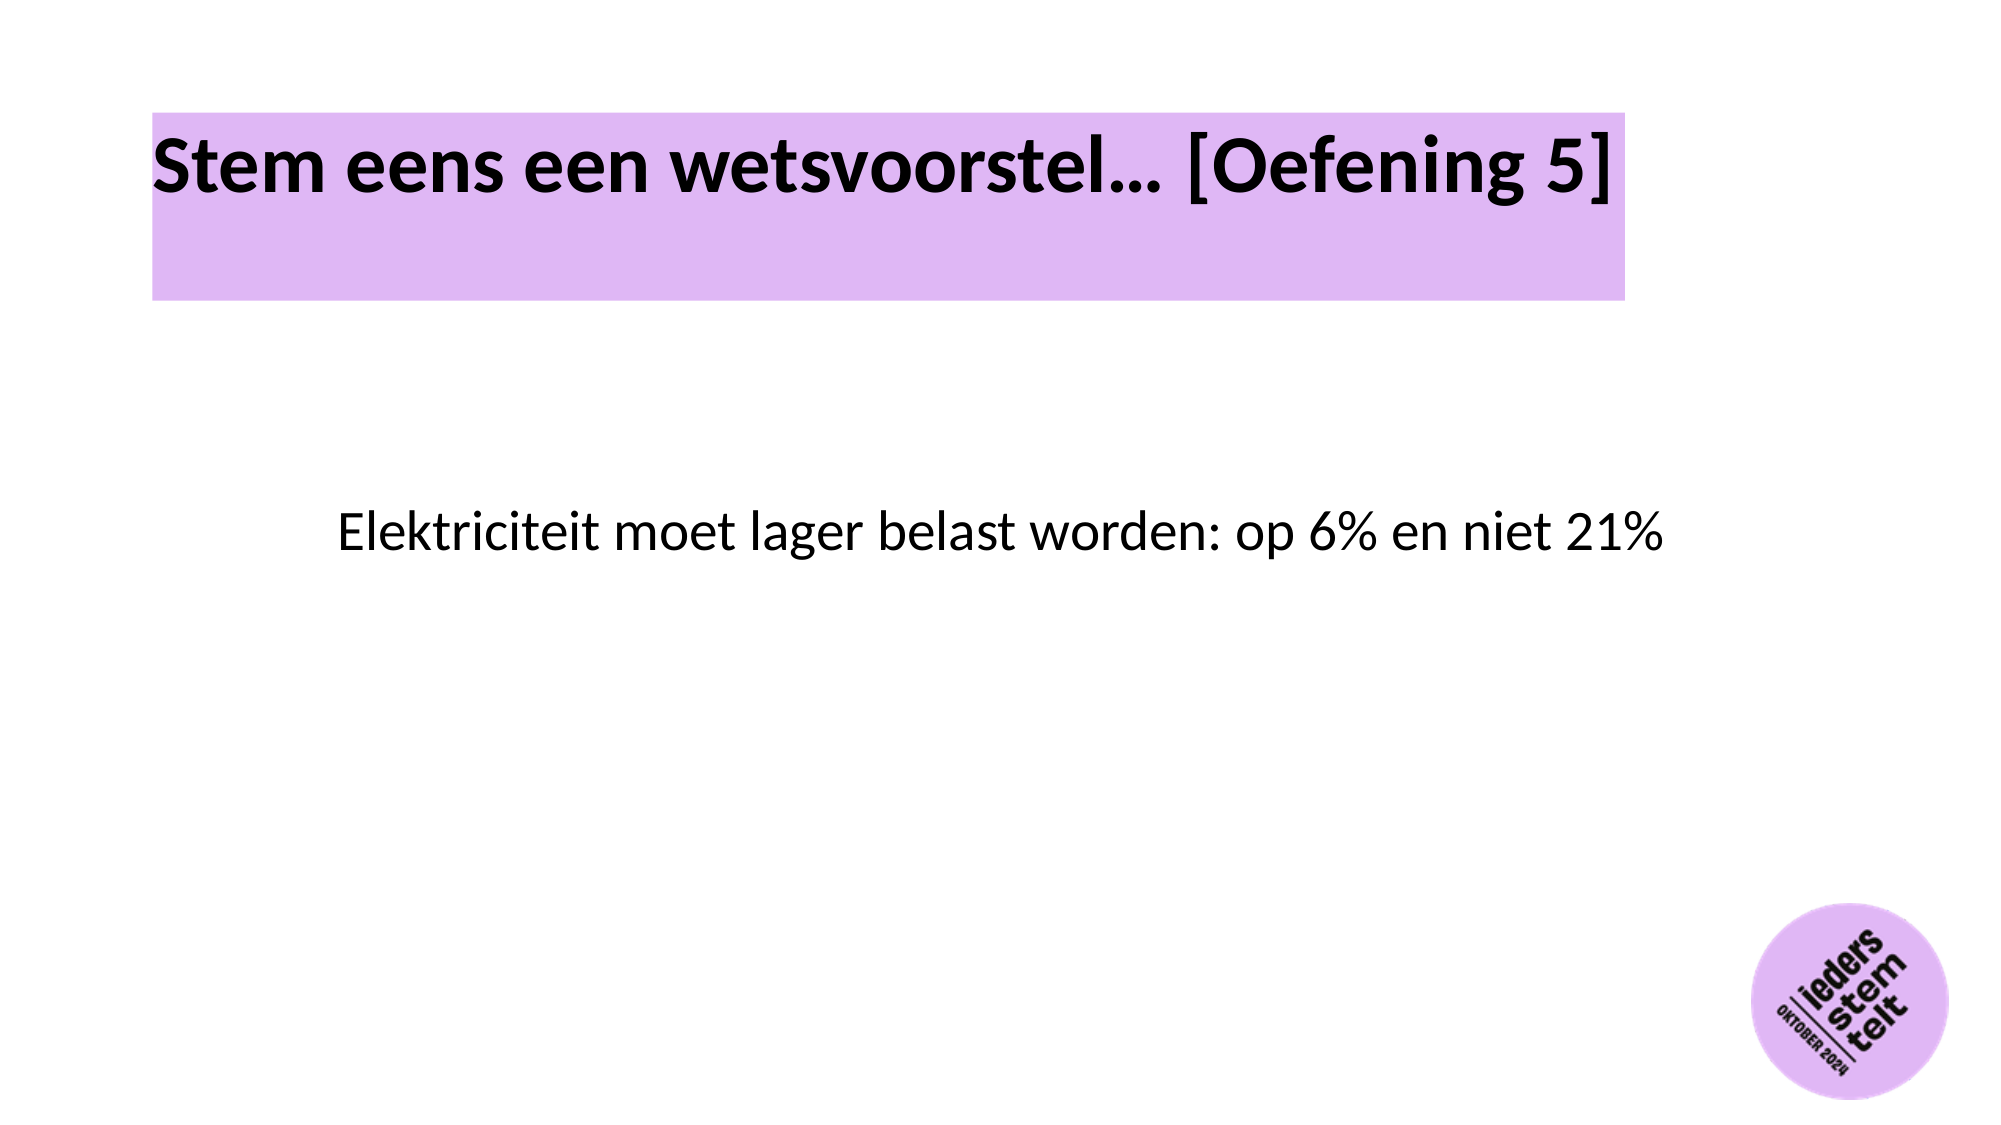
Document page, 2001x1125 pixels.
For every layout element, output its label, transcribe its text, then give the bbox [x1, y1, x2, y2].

text_box Elektriciteit moet lager belast worden: op 6% en niet 21% [245, 475, 1755, 562]
title Stem eens een wetsvoorstel… [Oefening 5] [152, 112, 1625, 301]
picture [1751, 902, 1949, 1101]
